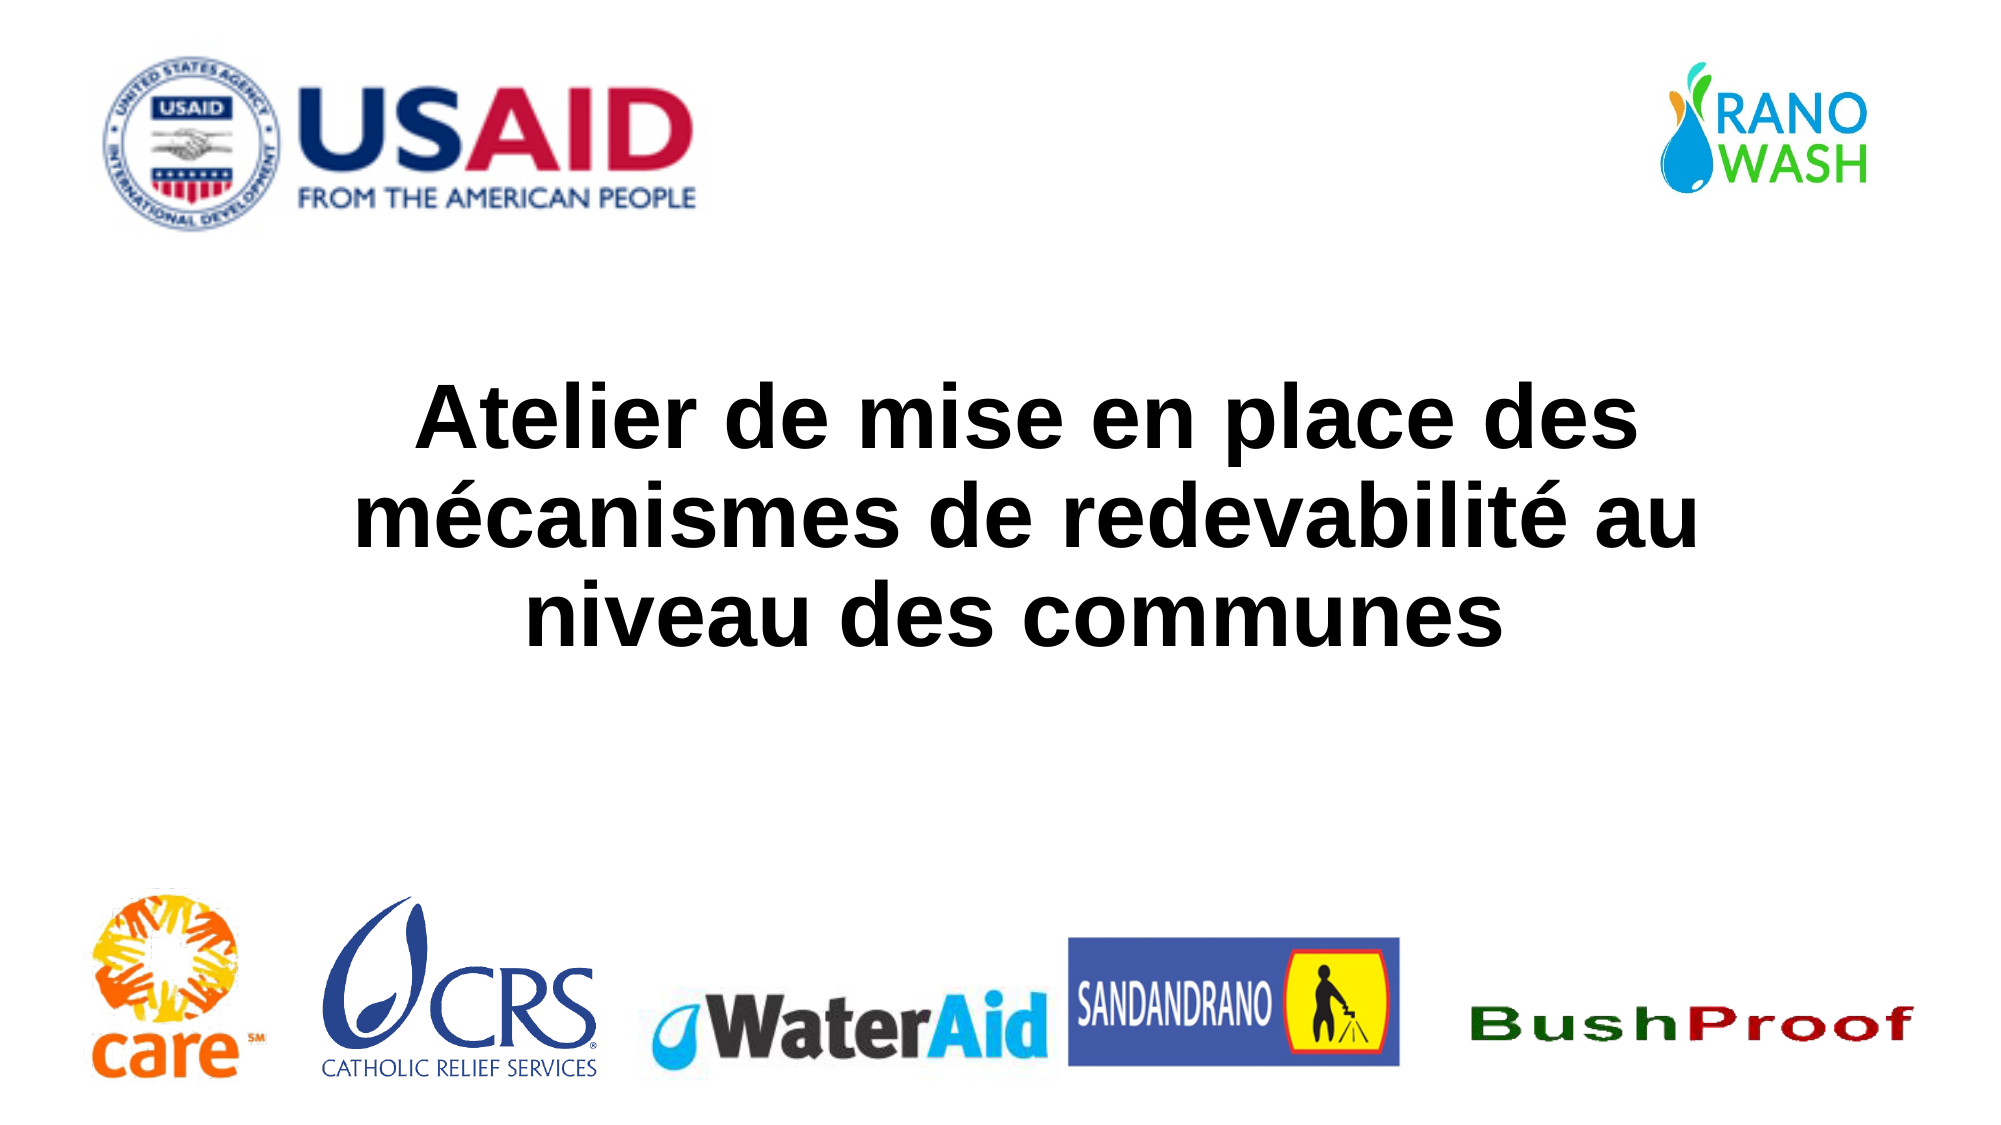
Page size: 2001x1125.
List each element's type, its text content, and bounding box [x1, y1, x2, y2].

picture [74, 870, 277, 1089]
title Atelier de mise en place des mécanismes de redevabilité au niveau des communes [323, 288, 1732, 674]
picture [1466, 994, 1920, 1053]
picture [11, 0, 786, 299]
picture [305, 886, 1403, 1097]
picture [1650, 58, 1883, 198]
